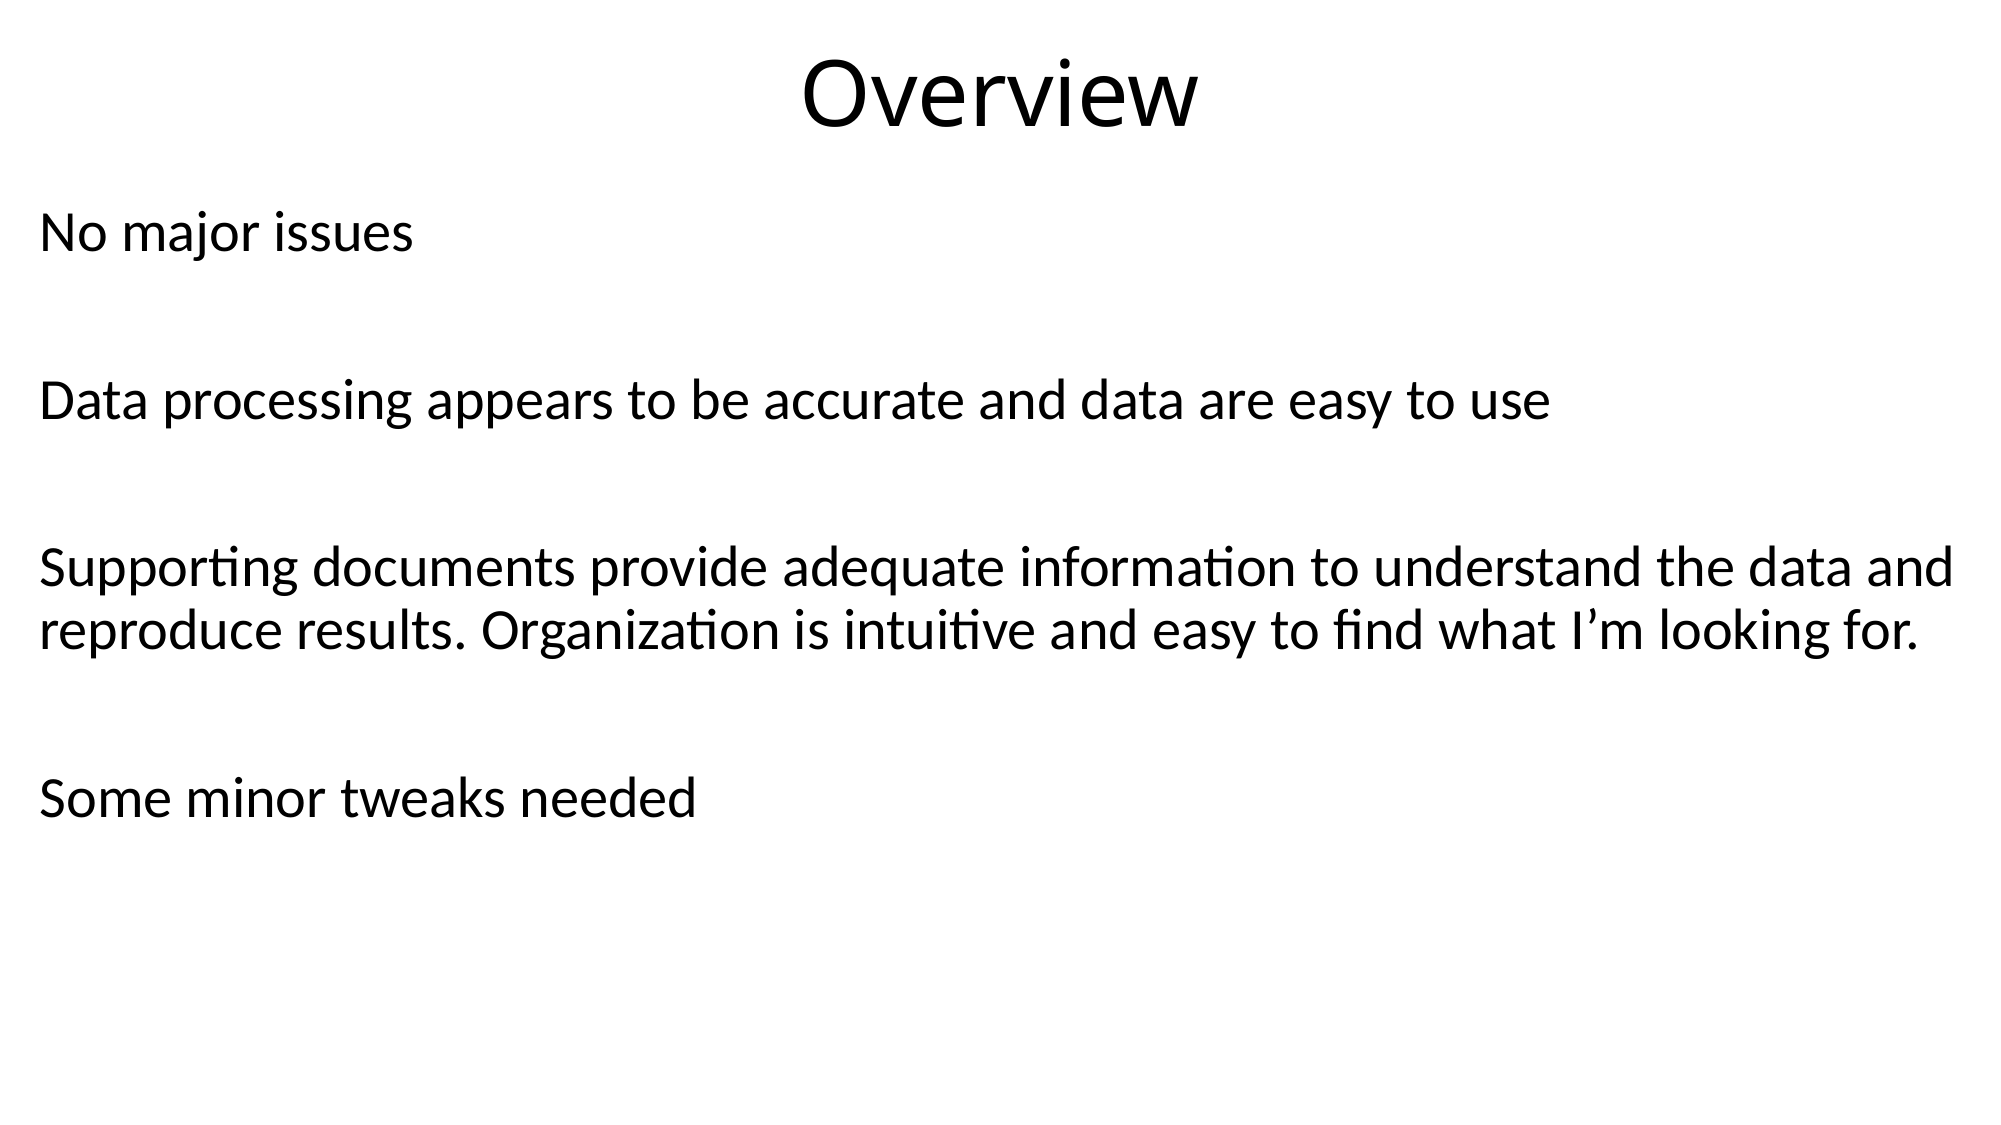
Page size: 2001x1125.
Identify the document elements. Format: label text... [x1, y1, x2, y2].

title Overview [24, 0, 1976, 193]
list No major issues Data processing appears to be accurate and data are easy to use Supporting documents provide adequate information to understand the data and reproduce results. Organization is intuitive and easy to find what I’m looking for. Some minor tweaks needed [24, 193, 1976, 1103]
